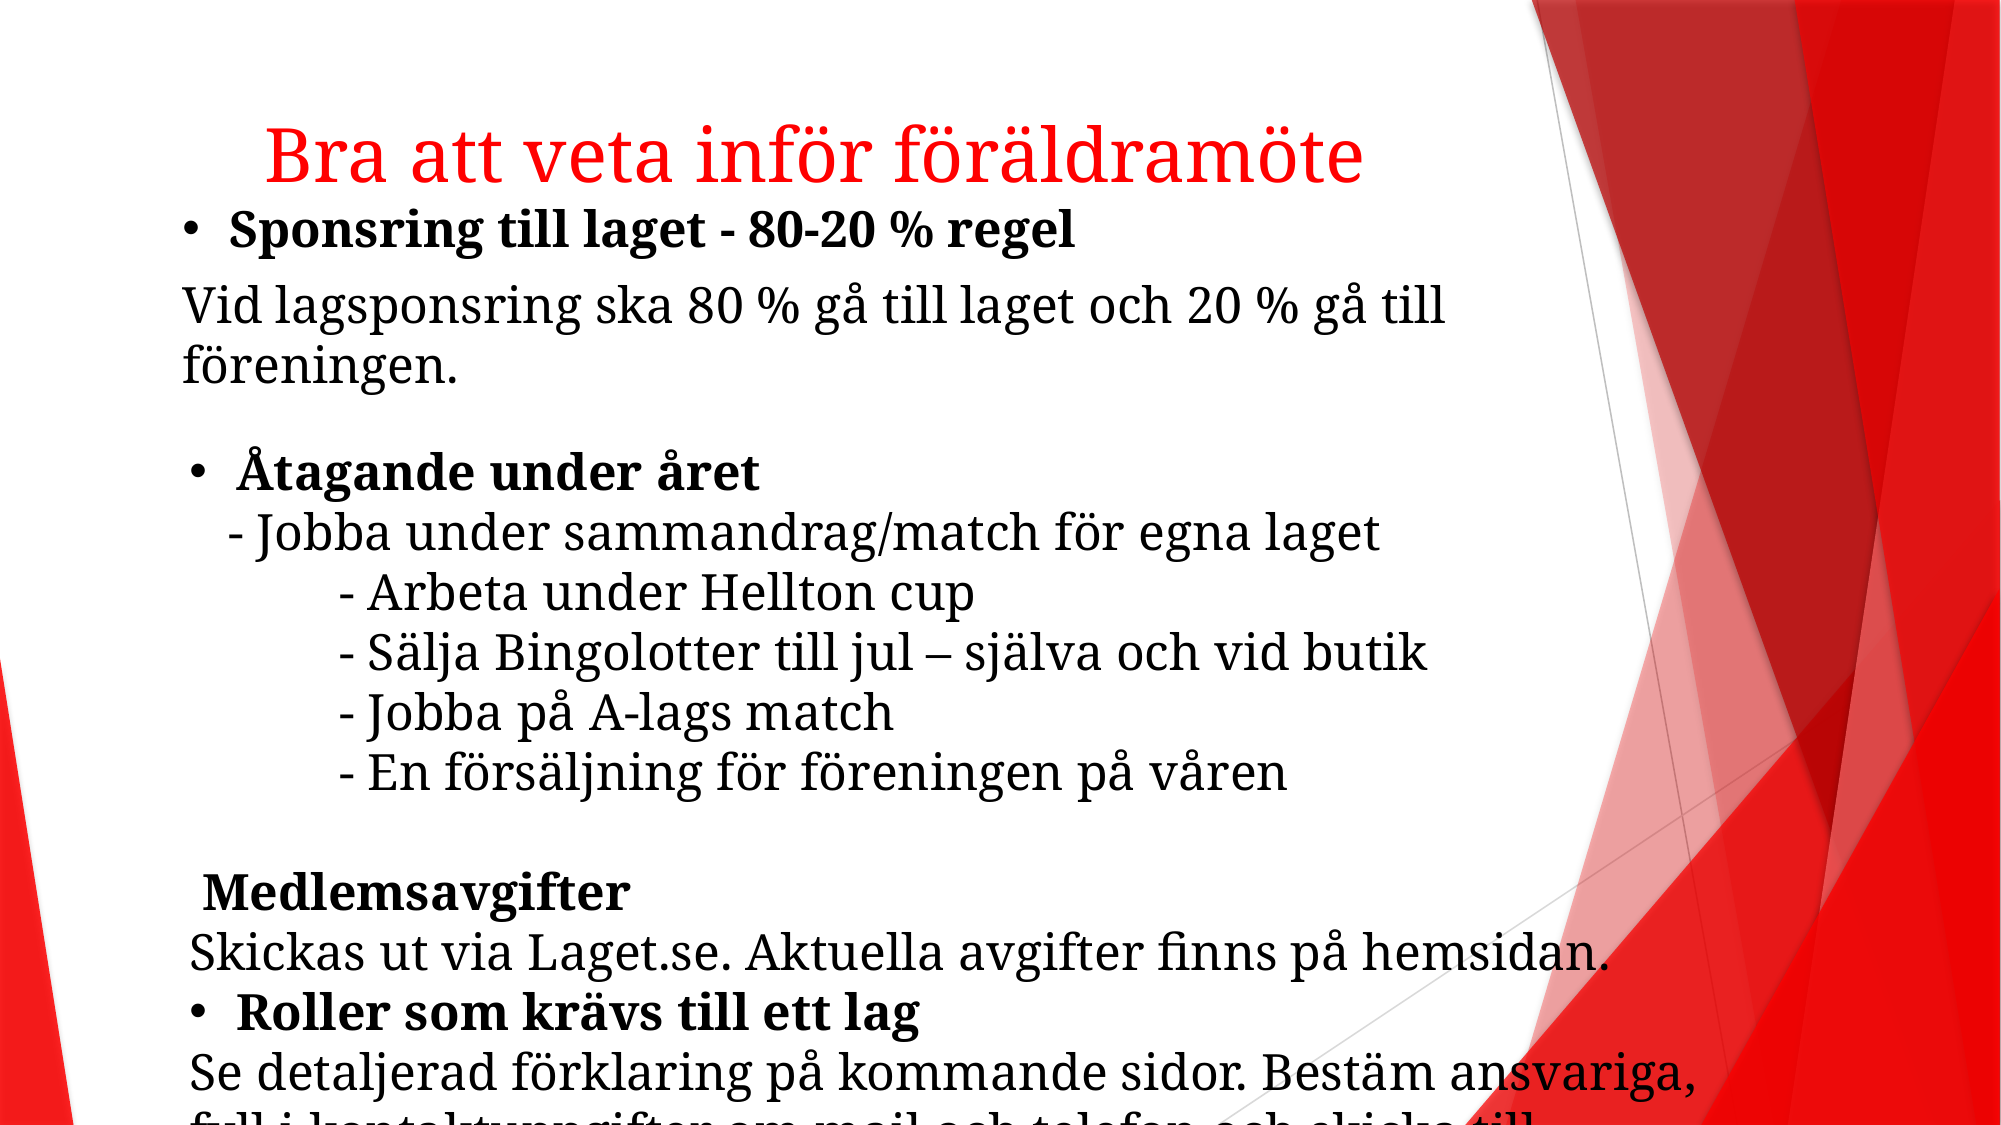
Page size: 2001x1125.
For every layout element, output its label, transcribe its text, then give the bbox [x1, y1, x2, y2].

title Bra att veta inför föräldramöte [111, 99, 1522, 317]
text_box Sponsring till laget - 80-20 % regel Vid lagsponsring ska 80 % gå till laget och 20 % gå till föreningen. Åtagande under året - Jobba under sammandrag/match för egna laget - Arbeta under Hellton cup - Sälja Bingolotter till jul – själva och vid butik - Jobba på A-lags match - En försäljning för föreningen på våren Medlemsavgifter Skickas ut via Laget.se. Aktuella avgifter finns på hemsidan. Roller som krävs till ett lag Se detaljerad förklaring på kommande sidor. Bestäm ansvariga, fyll i kontaktuppgifter om mail och telefon och skicka till kansliet. [130, 189, 1722, 1125]
